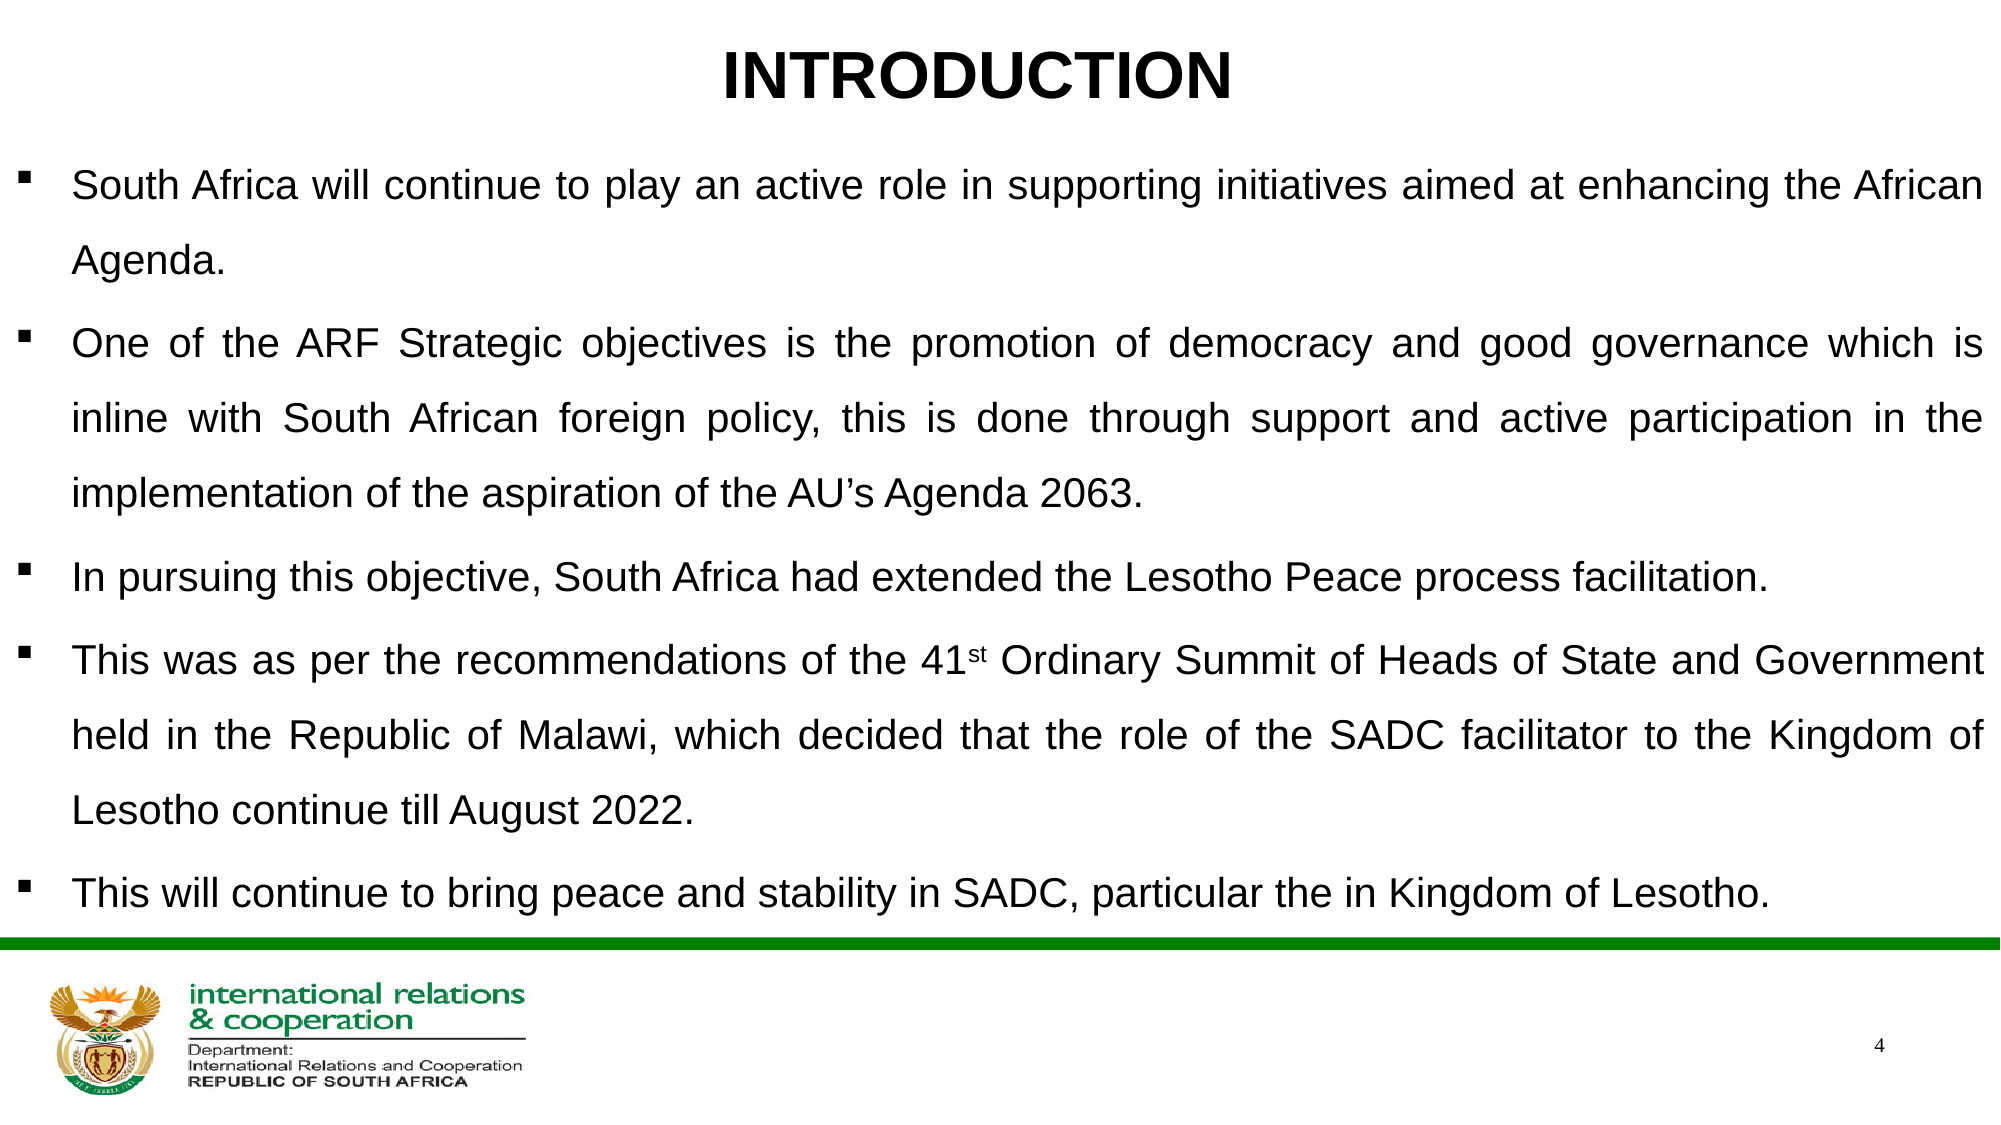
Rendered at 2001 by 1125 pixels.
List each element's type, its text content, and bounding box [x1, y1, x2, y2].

picture [50, 988, 534, 1095]
slide_number 4 [1433, 1024, 1901, 1103]
list South Africa will continue to play an active role in supporting initiatives aimed at enhancing the African Agenda. One of the ARF Strategic objectives is the promotion of democracy and good governance which is inline with South African foreign policy, this is done through support and active participation in the implementation of the aspiration of the AU’s Agenda 2063. In pursuing this objective, South Africa had extended the Lesotho Peace process facilitation. This was as per the recommendations of the 41st Ordinary Summit of Heads of State and Government held in the Republic of Malawi, which decided that the role of the SADC facilitator to the Kingdom of Lesotho continue till August 2022. This will continue to bring peace and stability in SADC, particular the in Kingdom of Lesotho. [0, 125, 2000, 988]
title INTRODUCTION [78, 28, 1879, 115]
